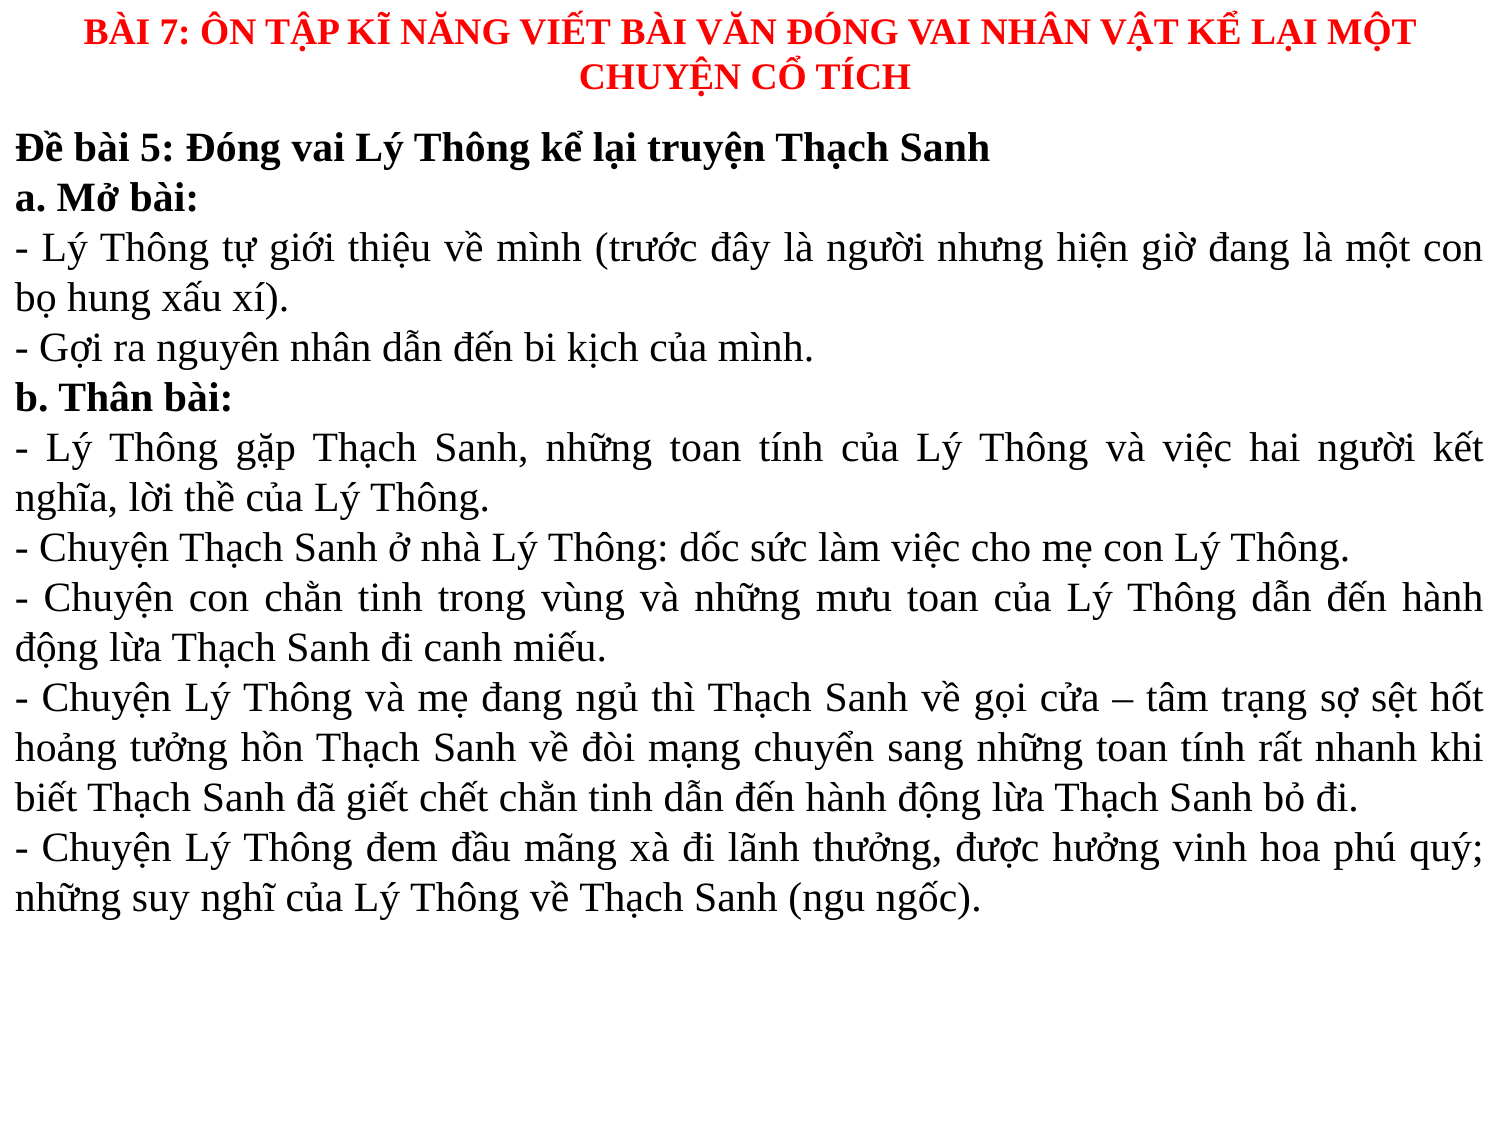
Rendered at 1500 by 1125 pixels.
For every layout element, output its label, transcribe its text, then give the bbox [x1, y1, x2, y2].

text_box Đề bài 5: Đóng vai Lý Thông kể lại truyện Thạch Sanh a. Mở bài: - Lý Thông tự giới thiệu về mình (trước đây là người nhưng hiện giờ đang là một con bọ hung xấu xí). - Gợi ra nguyên nhân dẫn đến bi kịch của mình. b. Thân bài: - Lý Thông gặp Thạch Sanh, những toan tính của Lý Thông và việc hai người kết nghĩa, lời thề của Lý Thông. - Chuyện Thạch Sanh ở nhà Lý Thông: dốc sức làm việc cho mẹ con Lý Thông. - Chuyện con chằn tinh trong vùng và những mưu toan của Lý Thông dẫn đến hành động lừa Thạch Sanh đi canh miếu. - Chuyện Lý Thông và mẹ đang ngủ thì Thạch Sanh về gọi cửa – tâm trạng sợ sệt hốt hoảng tưởng hồn Thạch Sanh về đòi mạng chuyển sang những toan tính rất nhanh khi biết Thạch Sanh đã giết chết chằn tinh dẫn đến hành động lừa Thạch Sanh bỏ đi. - Chuyện Lý Thông đem đầu mãng xà đi lãnh thưởng, được hưởng vinh hoa phú quý; những suy nghĩ của Lý Thông về Thạch Sanh (ngu ngốc). [0, 112, 1500, 978]
text_box BÀI 7: ÔN TẬP KĨ NĂNG VIẾT BÀI VĂN ĐÓNG VAI NHÂN VẬT KỂ LẠI MỘT CHUYỆN CỔ TÍCH [0, 0, 1500, 112]
